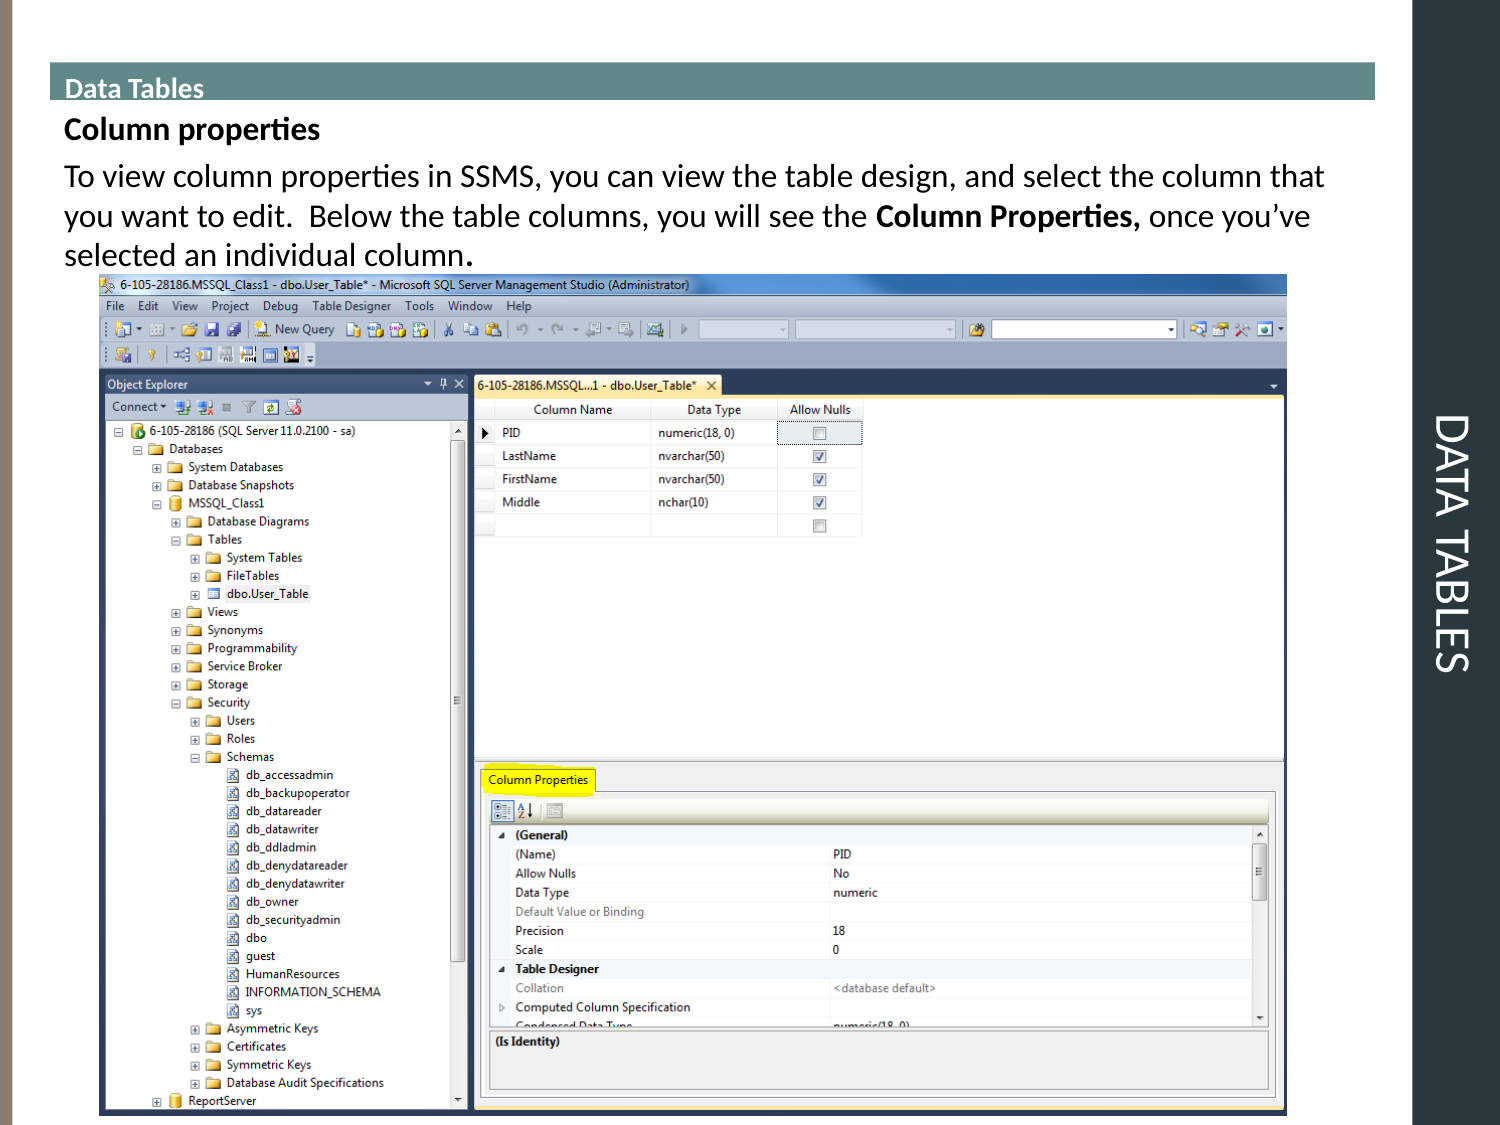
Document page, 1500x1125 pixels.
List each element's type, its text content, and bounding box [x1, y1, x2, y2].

list Column properties To view column properties in SSMS, you can view the table design, and select the column that you want to edit. Below the table columns, you will see the Column Properties, once you’ve selected an individual column. [49, 99, 1374, 1050]
picture [99, 274, 1287, 1116]
list Data Tables [50, 62, 1375, 100]
title DATA TABLES [1412, 62, 1500, 1025]
